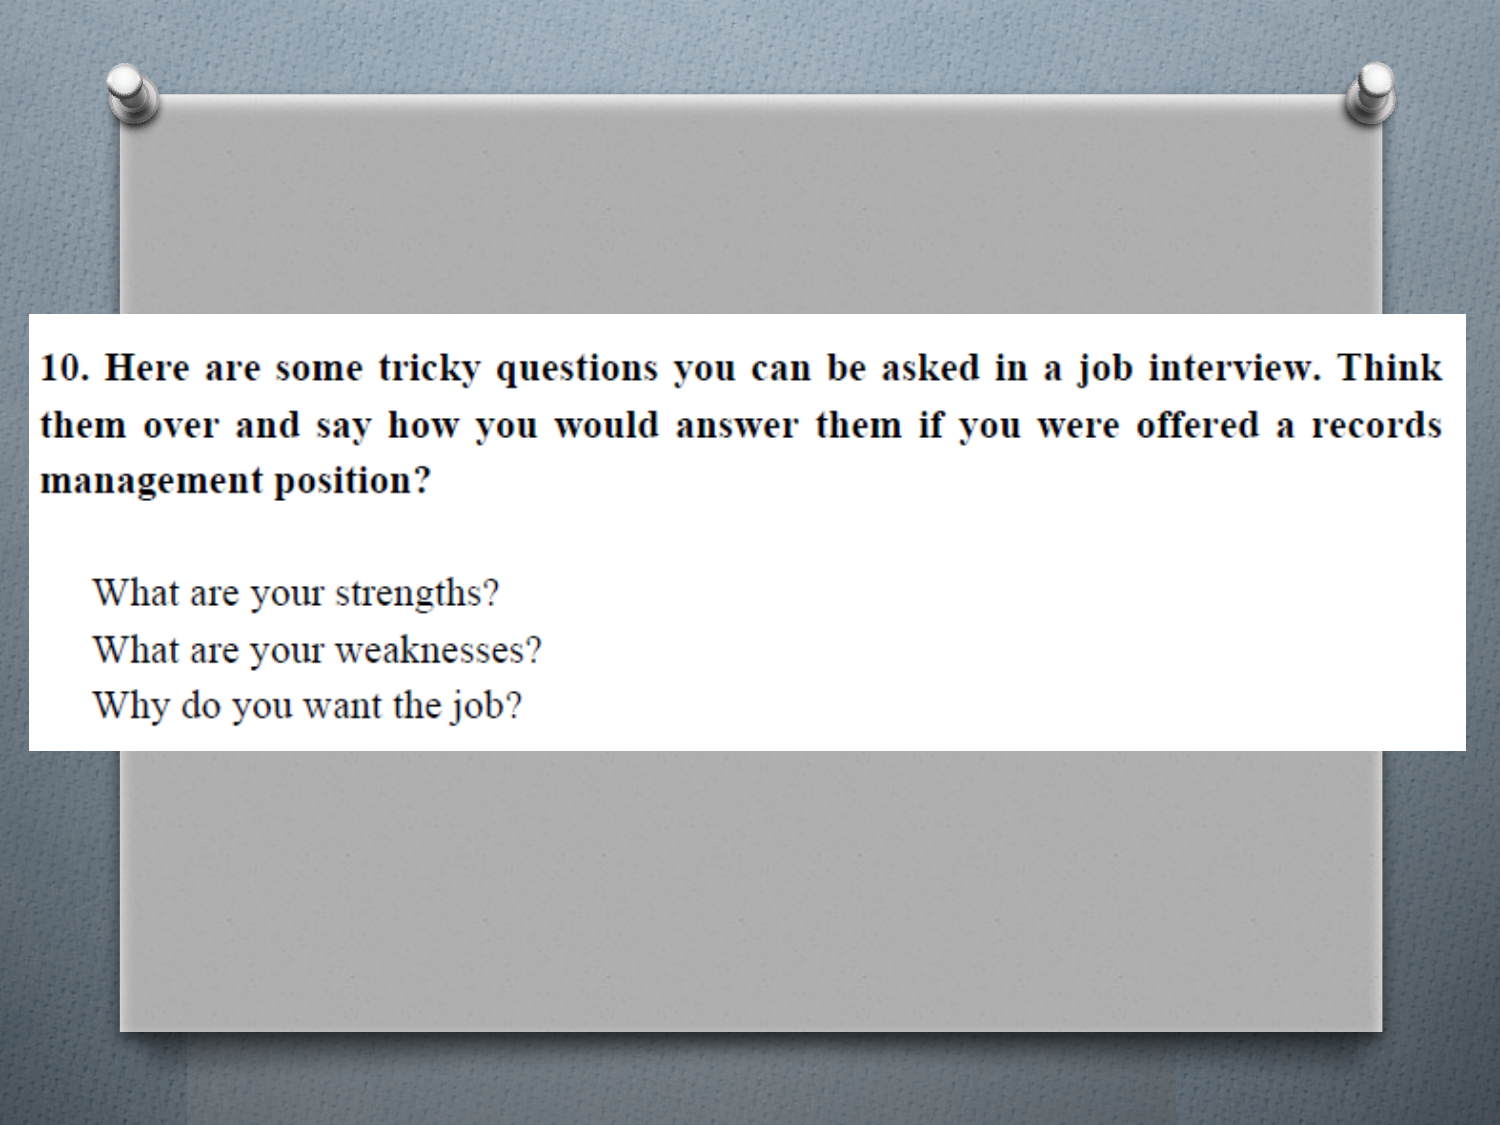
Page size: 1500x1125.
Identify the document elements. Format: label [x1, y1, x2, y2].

picture [1317, 35, 1439, 156]
picture [29, 314, 1466, 751]
picture [75, 29, 198, 153]
